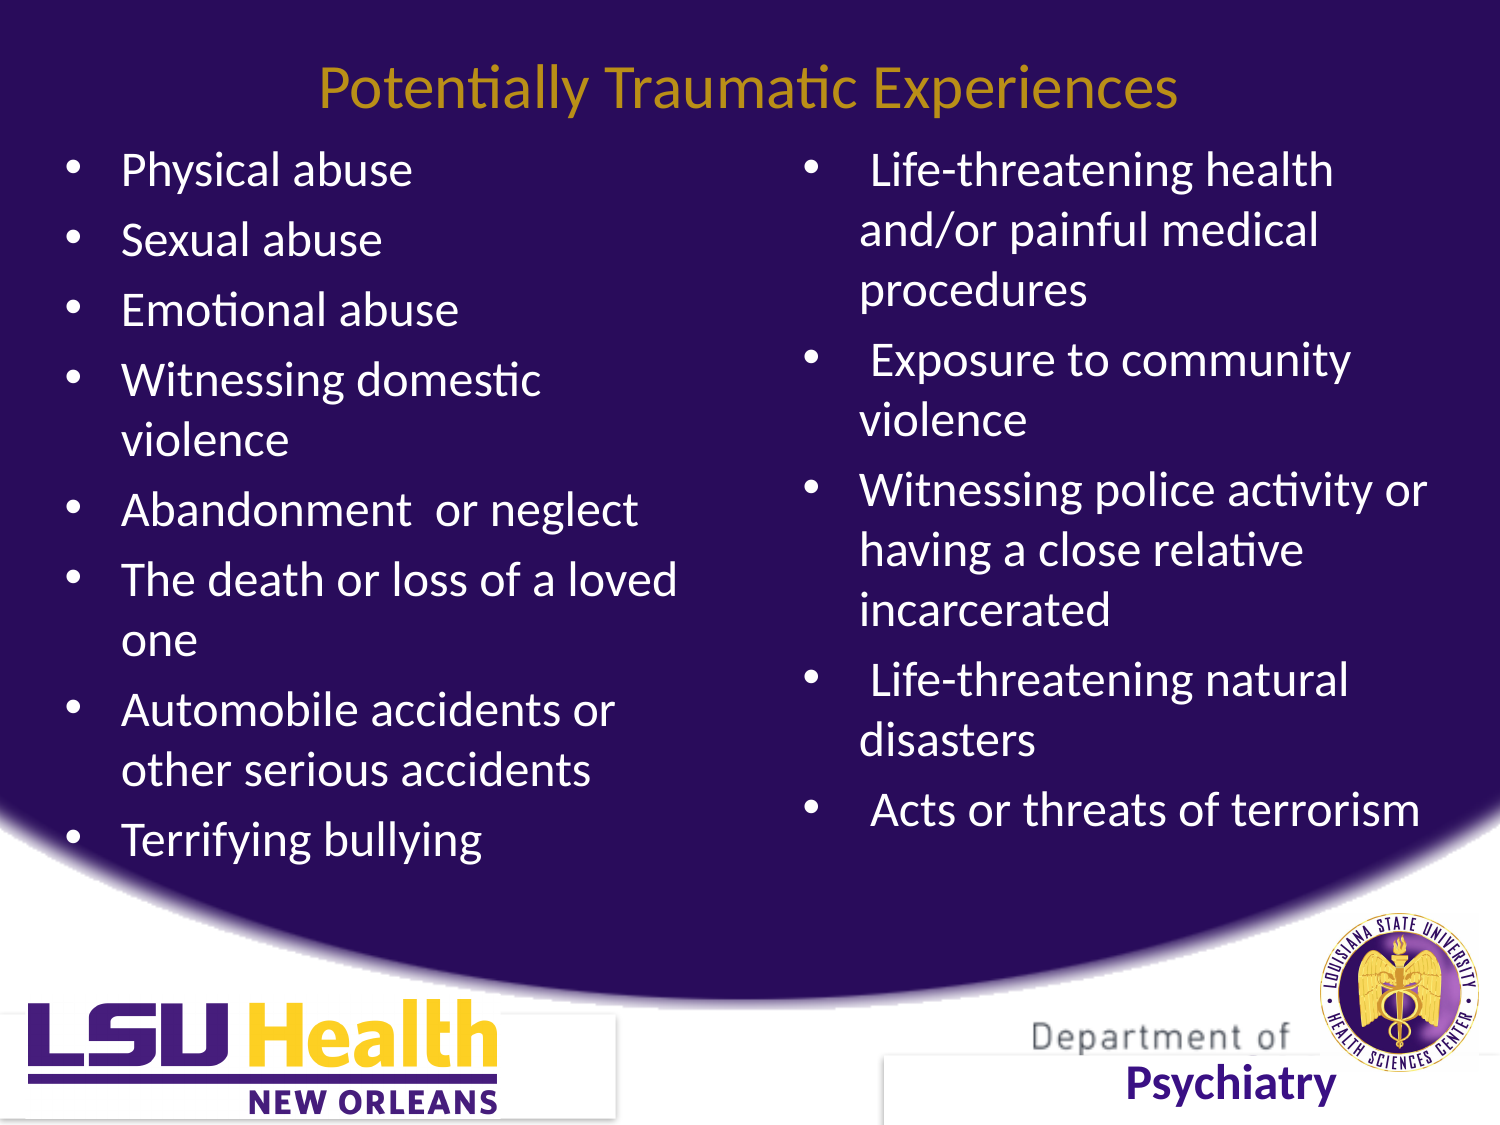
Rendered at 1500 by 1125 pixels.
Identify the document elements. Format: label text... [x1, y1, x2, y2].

list Life-threatening health and/or painful medical procedures Exposure to community violence Witnessing police activity or having a close relative incarcerated Life-threatening natural disasters Acts or threats of terrorism [787, 129, 1450, 993]
title Potentially Traumatic Experiences [49, 37, 1450, 130]
picture [0, 0, 1500, 1125]
list Physical abuse Sexual abuse Emotional abuse Witnessing domestic violence Abandonment or neglect The death or loss of a loved one Automobile accidents or other serious accidents Terrifying bullying [49, 129, 712, 993]
